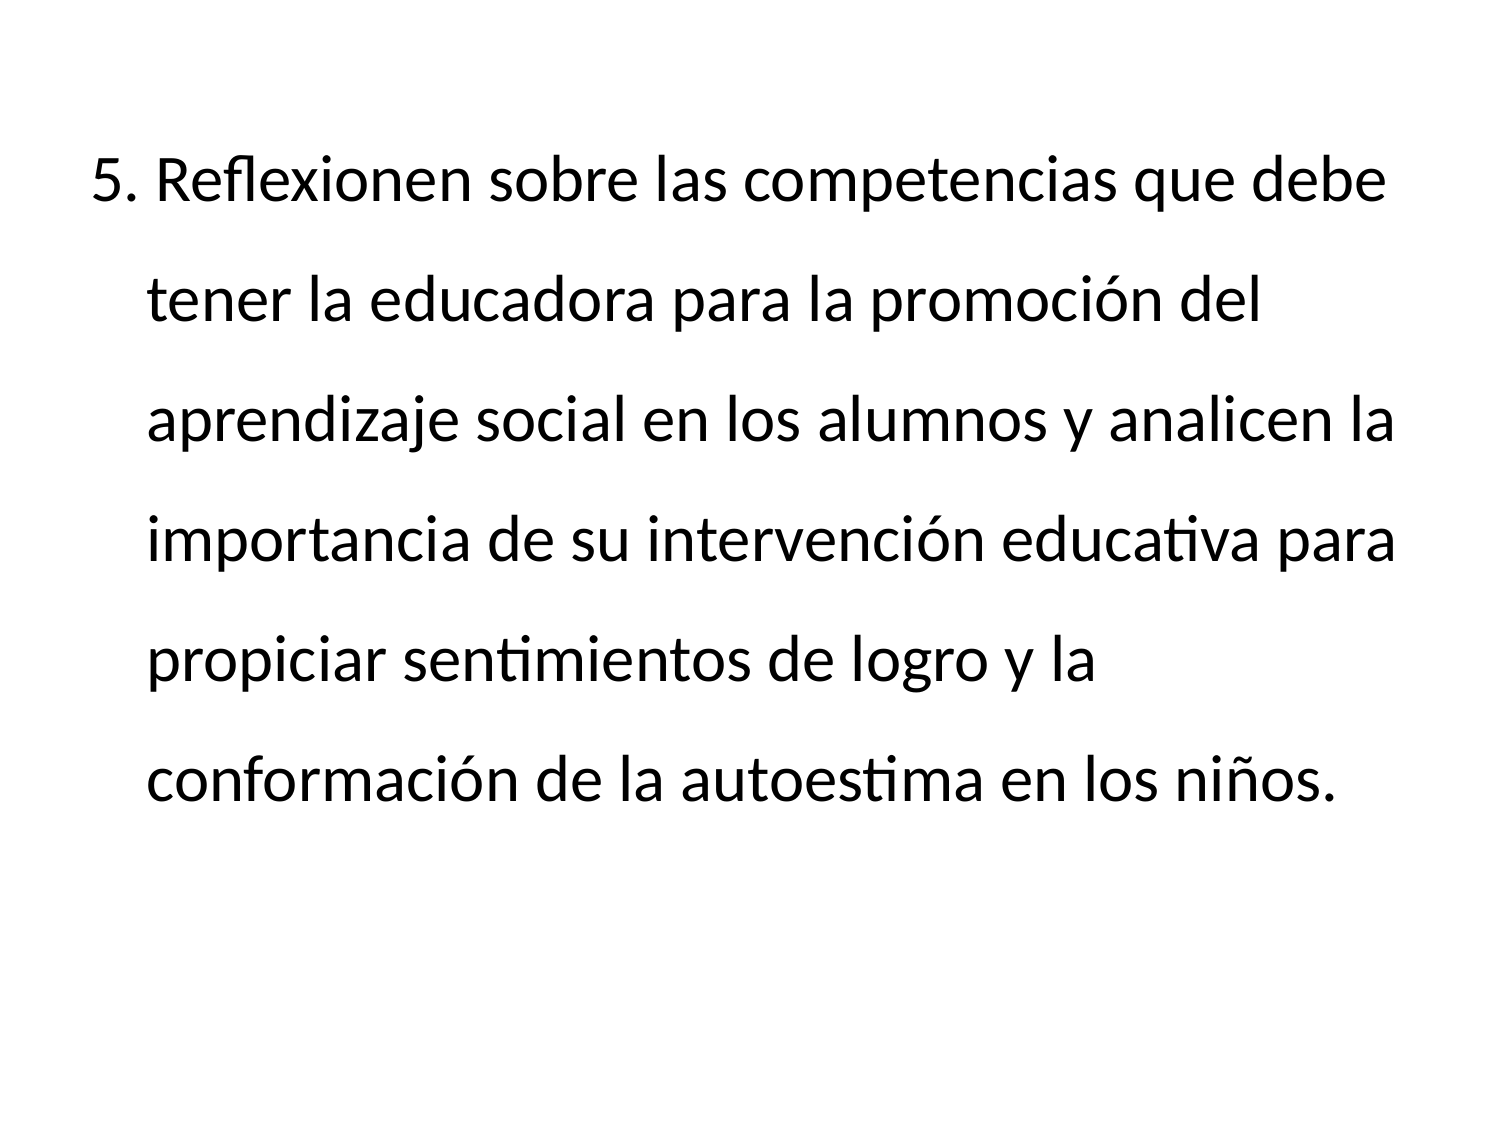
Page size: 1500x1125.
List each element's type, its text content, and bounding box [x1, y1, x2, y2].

list 5. Reflexionen sobre las competencias que debe tener la educadora para la promoción del aprendizaje social en los alumnos y analicen la importancia de su intervención educativa para propiciar sentimientos de logro y la conformación de la autoestima en los niños. [75, 87, 1425, 1006]
